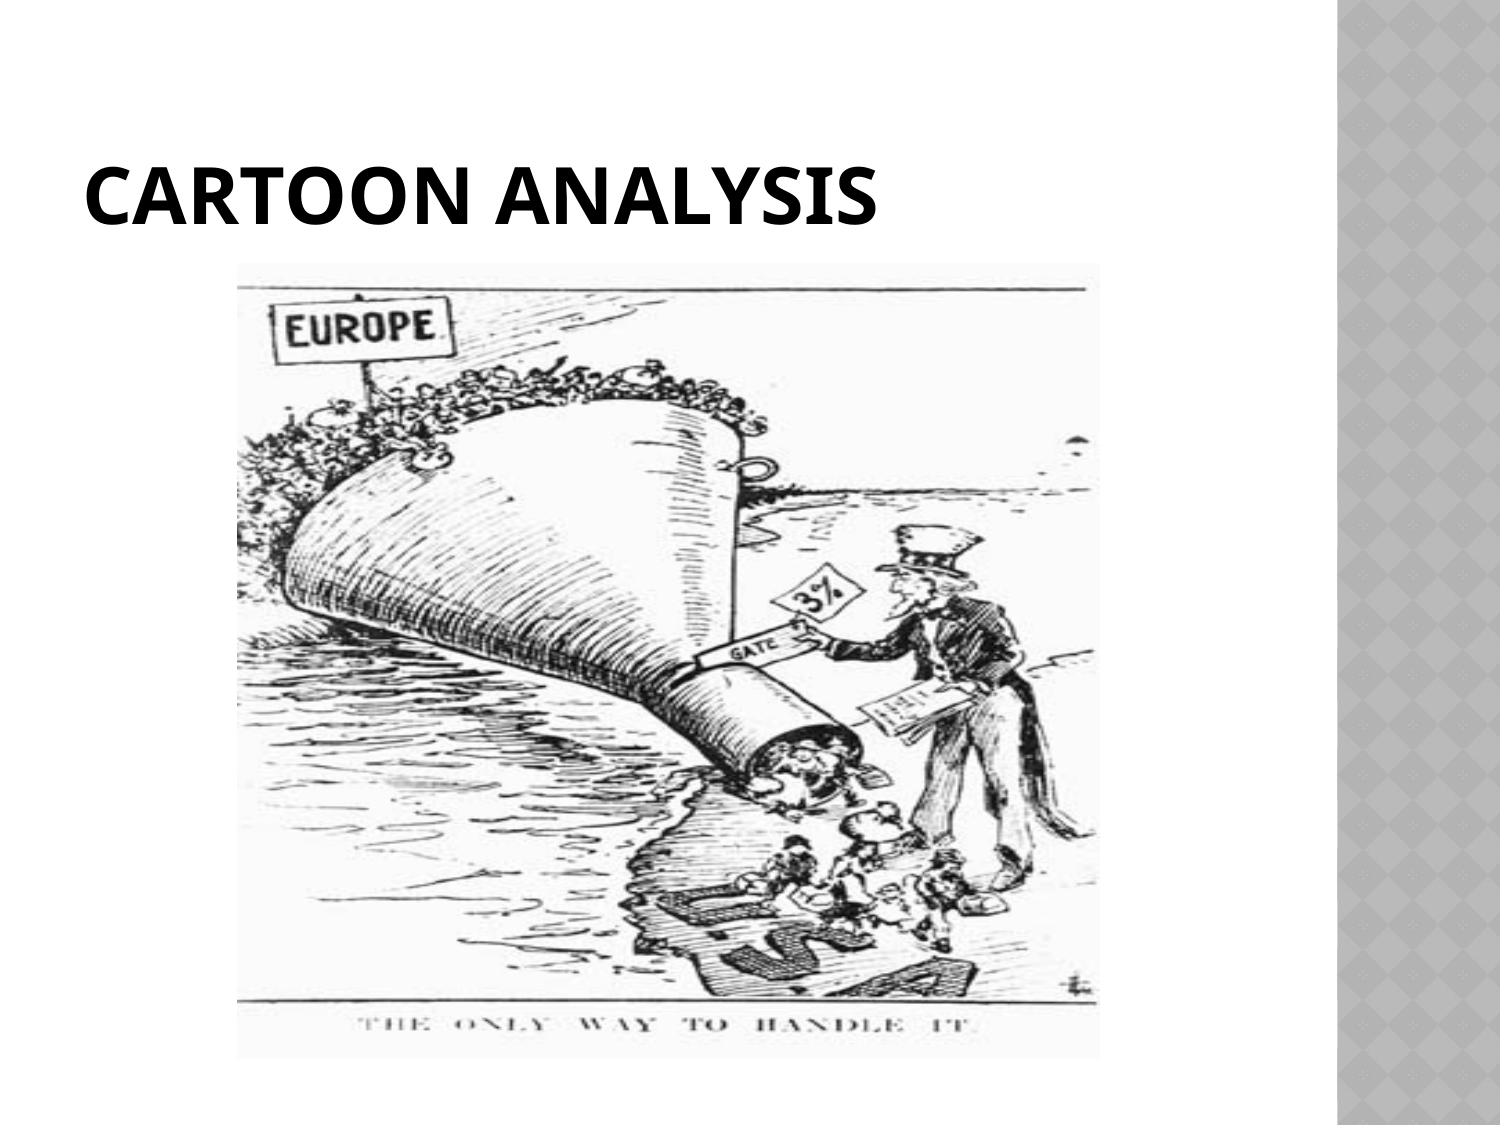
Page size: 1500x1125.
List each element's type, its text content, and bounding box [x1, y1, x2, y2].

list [237, 263, 1101, 1060]
title Cartoon Analysis [75, 52, 1263, 240]
